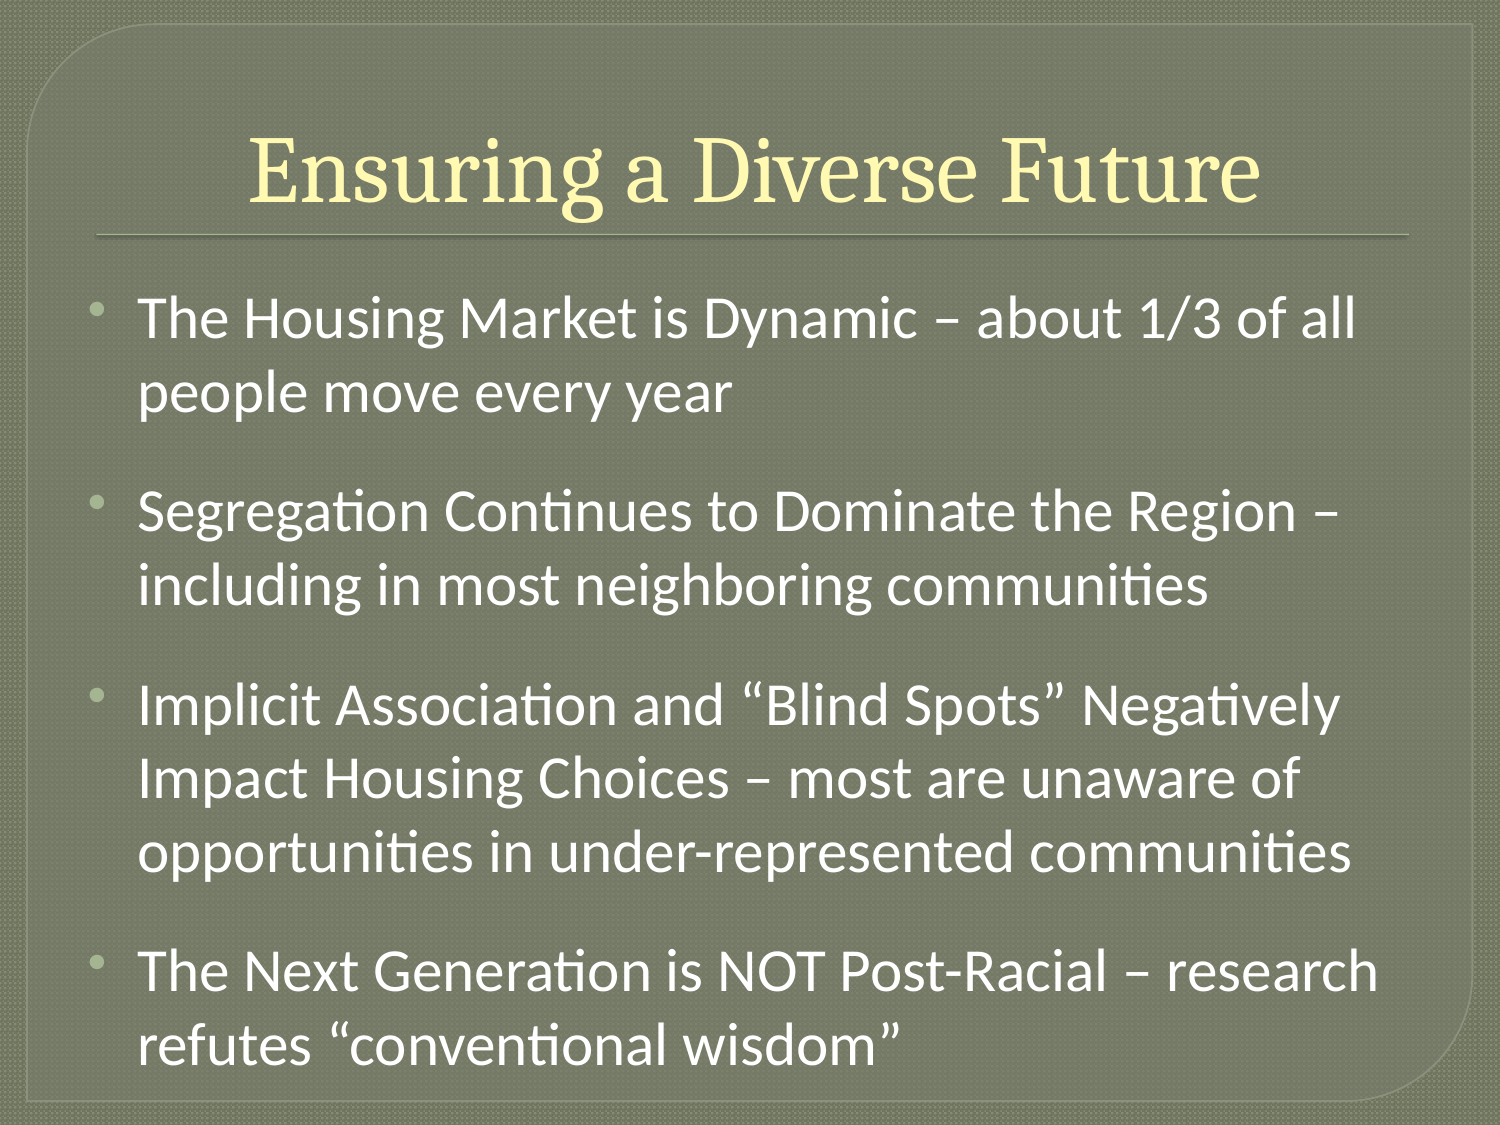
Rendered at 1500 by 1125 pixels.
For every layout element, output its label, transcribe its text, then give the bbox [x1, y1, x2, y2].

title Ensuring a Diverse Future [75, 41, 1425, 230]
list The Housing Market is Dynamic – about 1/3 of all people move every year Segregation Continues to Dominate the Region – including in most neighboring communities Implicit Association and “Blind Spots” Negatively Impact Housing Choices – most are unaware of opportunities in under-represented communities The Next Generation is NOT Post-Racial – research refutes “conventional wisdom” [75, 270, 1425, 1100]
